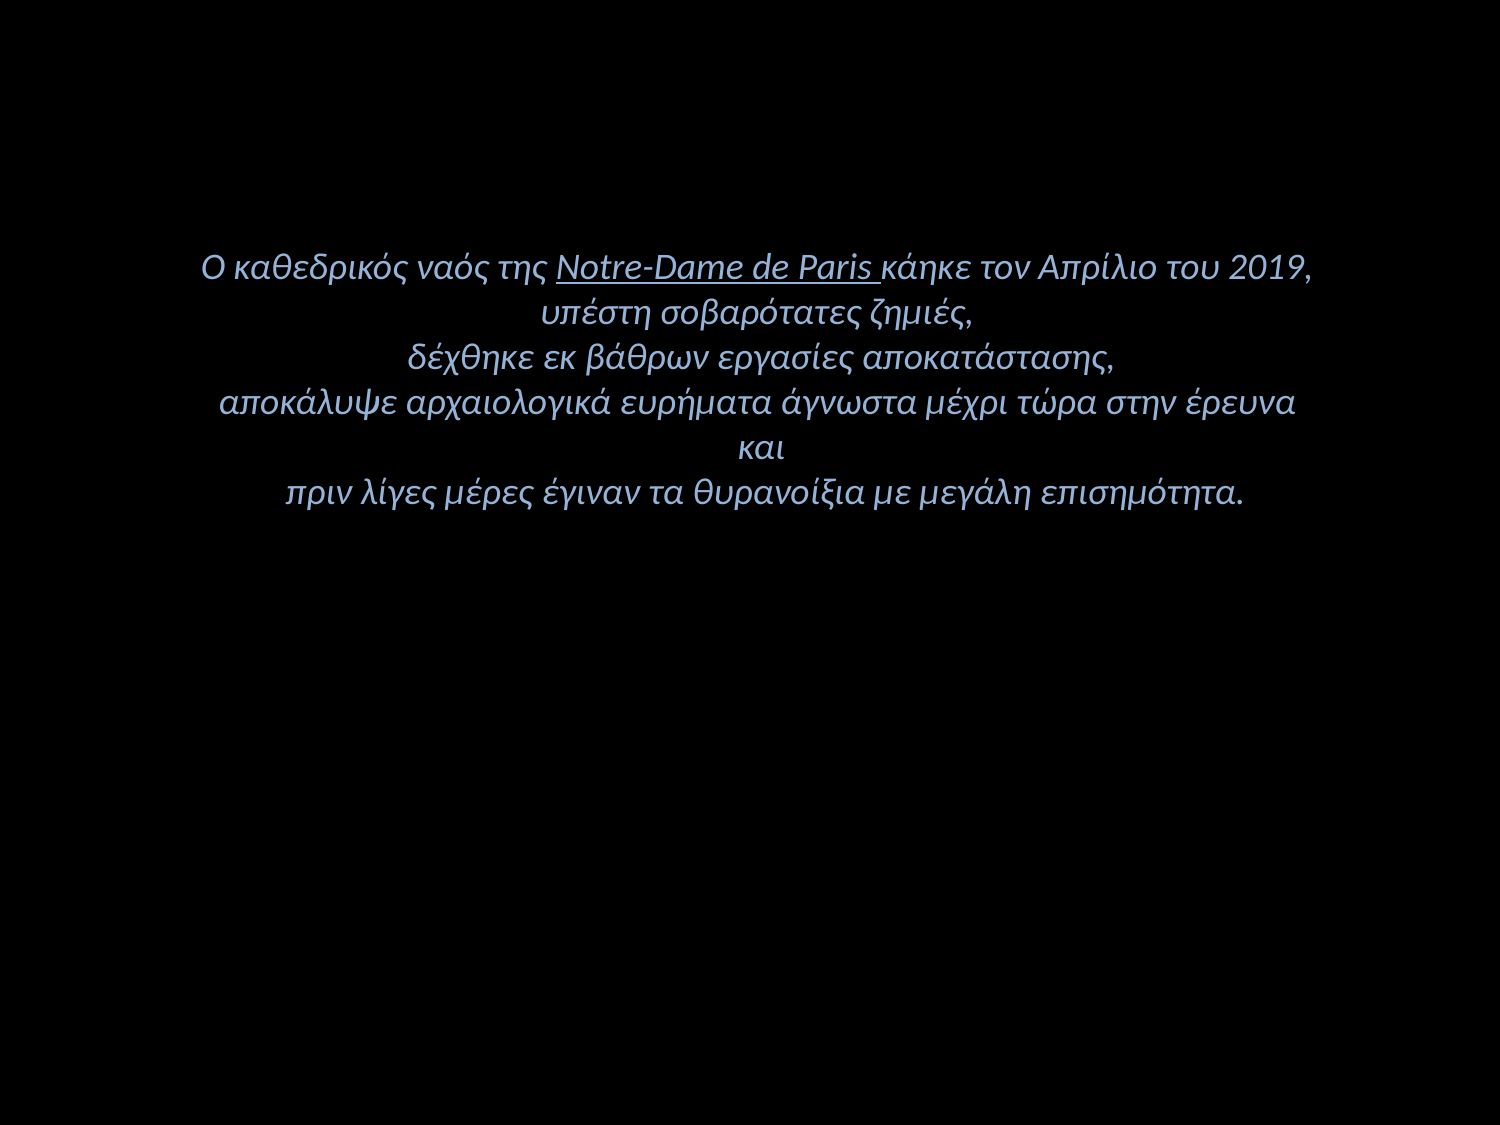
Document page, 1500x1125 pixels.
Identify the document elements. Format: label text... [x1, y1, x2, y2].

text_box Ο καθεδρικός ναός της Notre-Dame de Paris κάηκε τον Απρίλιο του 2019, υπέστη σοβαρότατες ζημιές, δέχθηκε εκ βάθρων εργασίες αποκατάστασης, αποκάλυψε αρχαιολογικά ευρήματα άγνωστα μέχρι τώρα στην έρευνα και πριν λίγες μέρες έγιναν τα θυρανοίξια με μεγάλη επισημότητα. [175, 234, 1348, 520]
